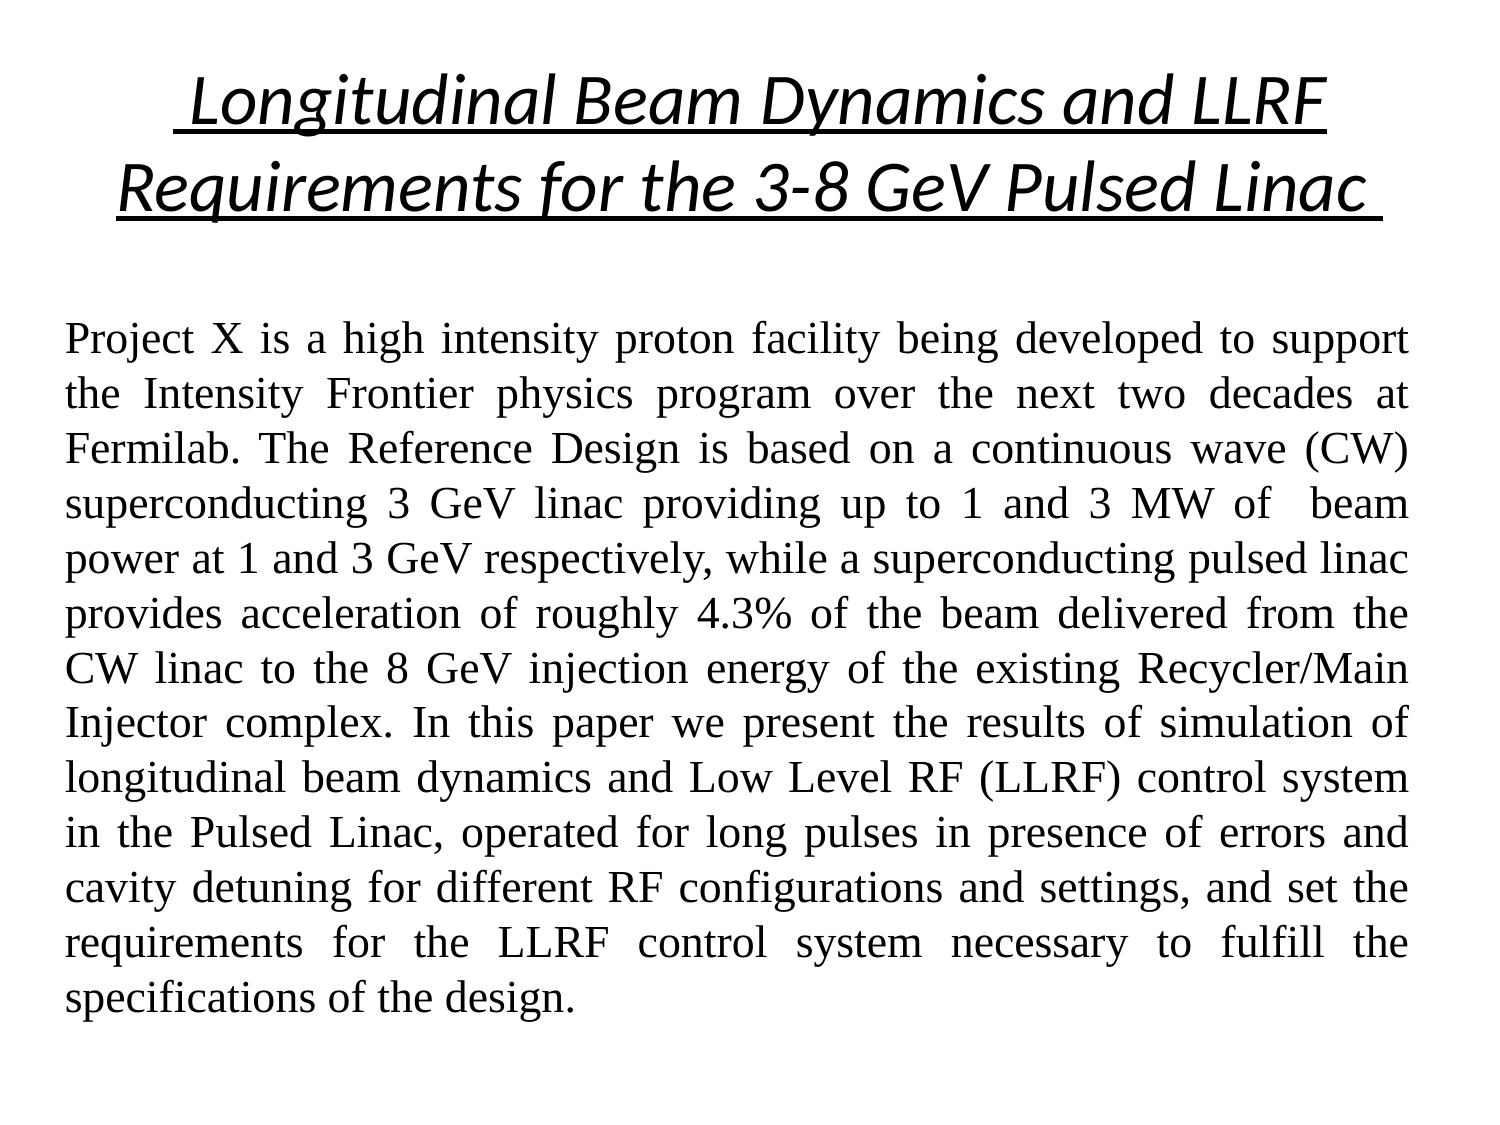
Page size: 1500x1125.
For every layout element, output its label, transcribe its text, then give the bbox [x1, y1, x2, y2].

text_box Project X is a high intensity proton facility being developed to support the Intensity Frontier physics program over the next two decades at Fermilab. The Reference Design is based on a continuous wave (CW) superconducting 3 GeV linac providing up to 1 and 3 MW of beam power at 1 and 3 GeV respectively, while a superconducting pulsed linac provides acceleration of roughly 4.3% of the beam delivered from the CW linac to the 8 GeV injection energy of the existing Recycler/Main Injector complex. In this paper we present the results of simulation of longitudinal beam dynamics and Low Level RF (LLRF) control system in the Pulsed Linac, operated for long pulses in presence of errors and cavity detuning for different RF configurations and settings, and set the requirements for the LLRF control system necessary to fulfill the specifications of the design. [50, 299, 1425, 1085]
title Longitudinal Beam Dynamics and LLRF Requirements for the 3-8 GeV Pulsed Linac [75, 45, 1425, 233]
